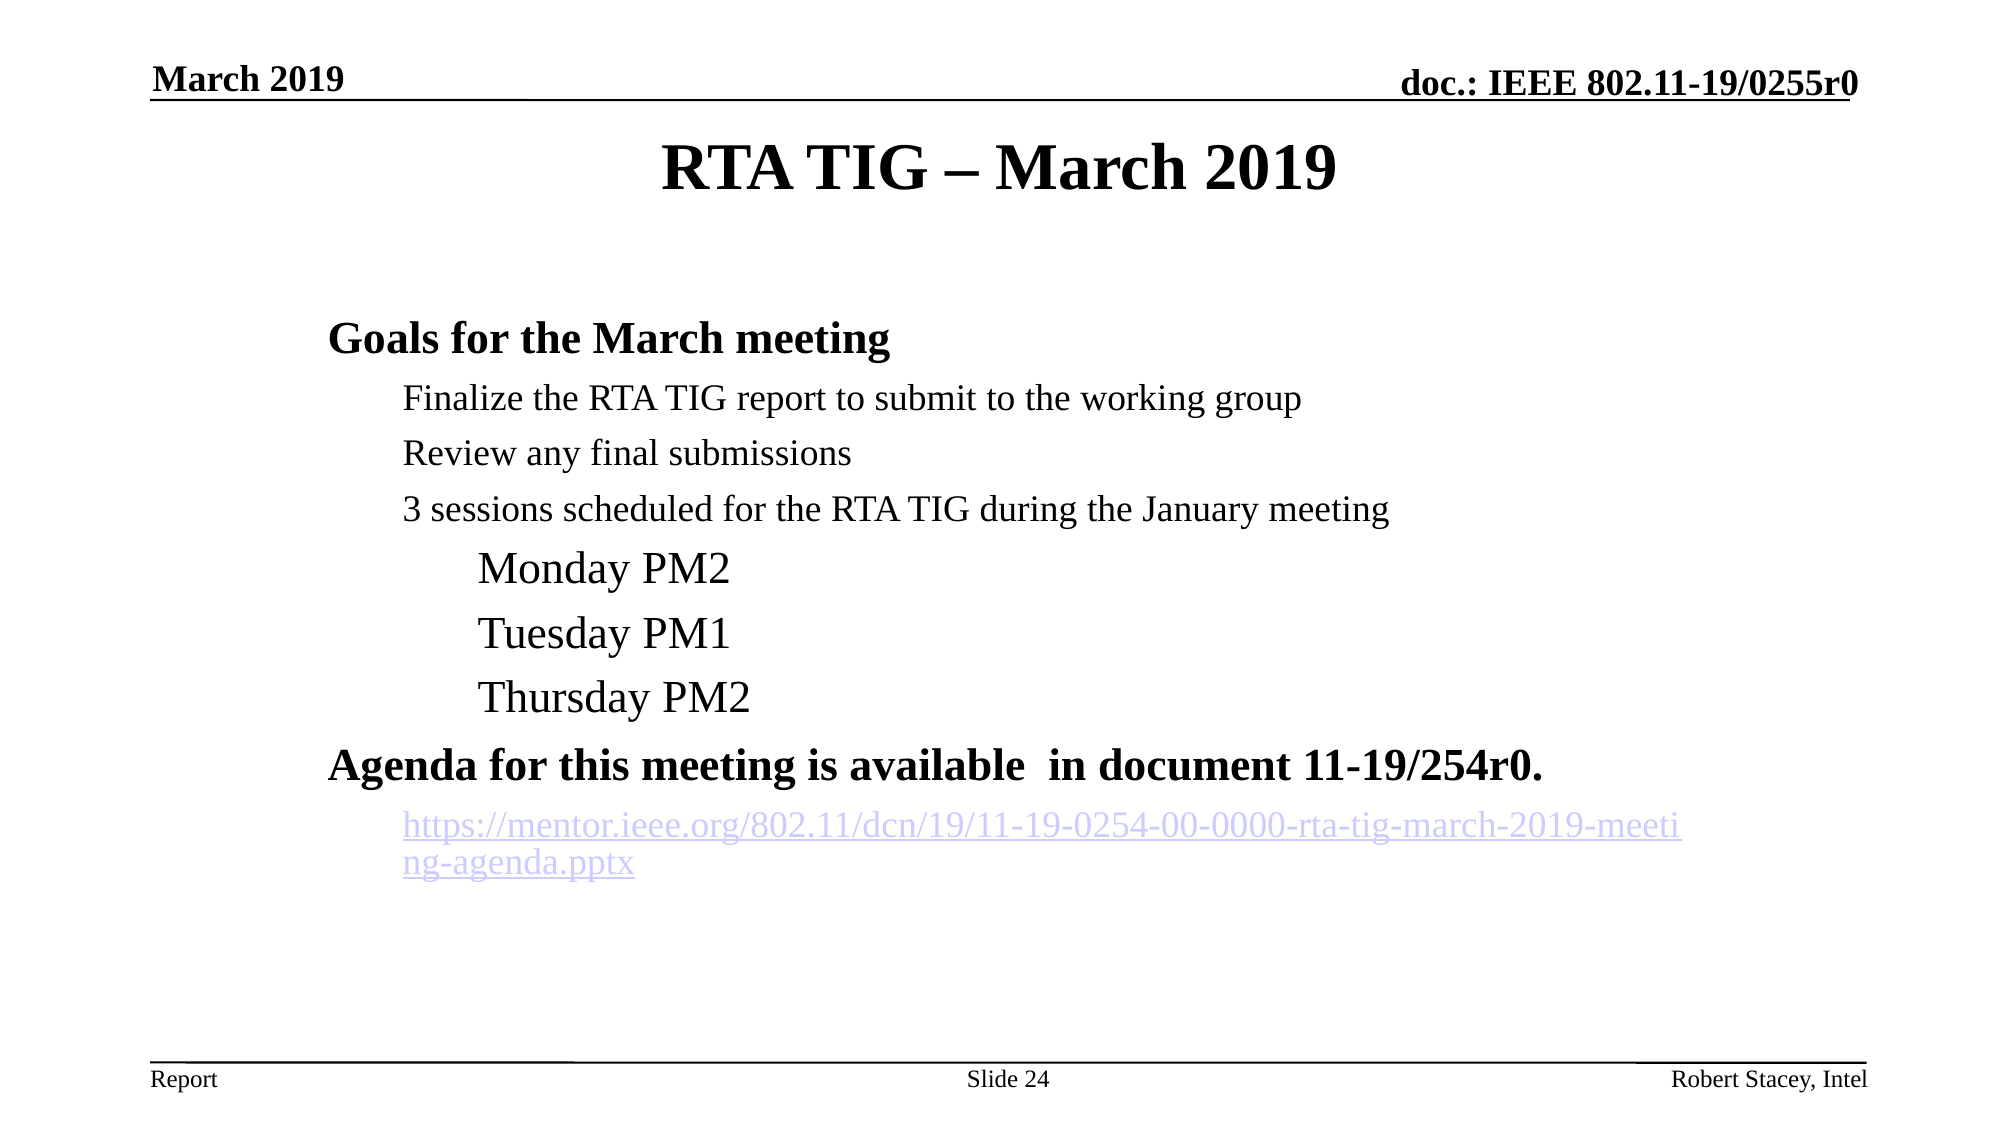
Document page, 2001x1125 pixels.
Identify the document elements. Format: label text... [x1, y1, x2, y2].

list Goals for the March meeting Finalize the RTA TIG report to submit to the working group Review any final submissions 3 sessions scheduled for the RTA TIG during the January meeting Monday PM2 Tuesday PM1 Thursday PM2 Agenda for this meeting is available in document 11-19/254r0. https://mentor.ieee.org/802.11/dcn/19/11-19-0254-00-0000-rta-tig-march-2019-meeting-agenda.pptx [312, 299, 1713, 1001]
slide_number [152, 54, 563, 100]
slide_number Slide 24 [950, 1061, 1067, 1123]
title RTA TIG – March 2019 [362, 74, 1638, 251]
footer Robert Stacey, Intel [1171, 1061, 1869, 1093]
